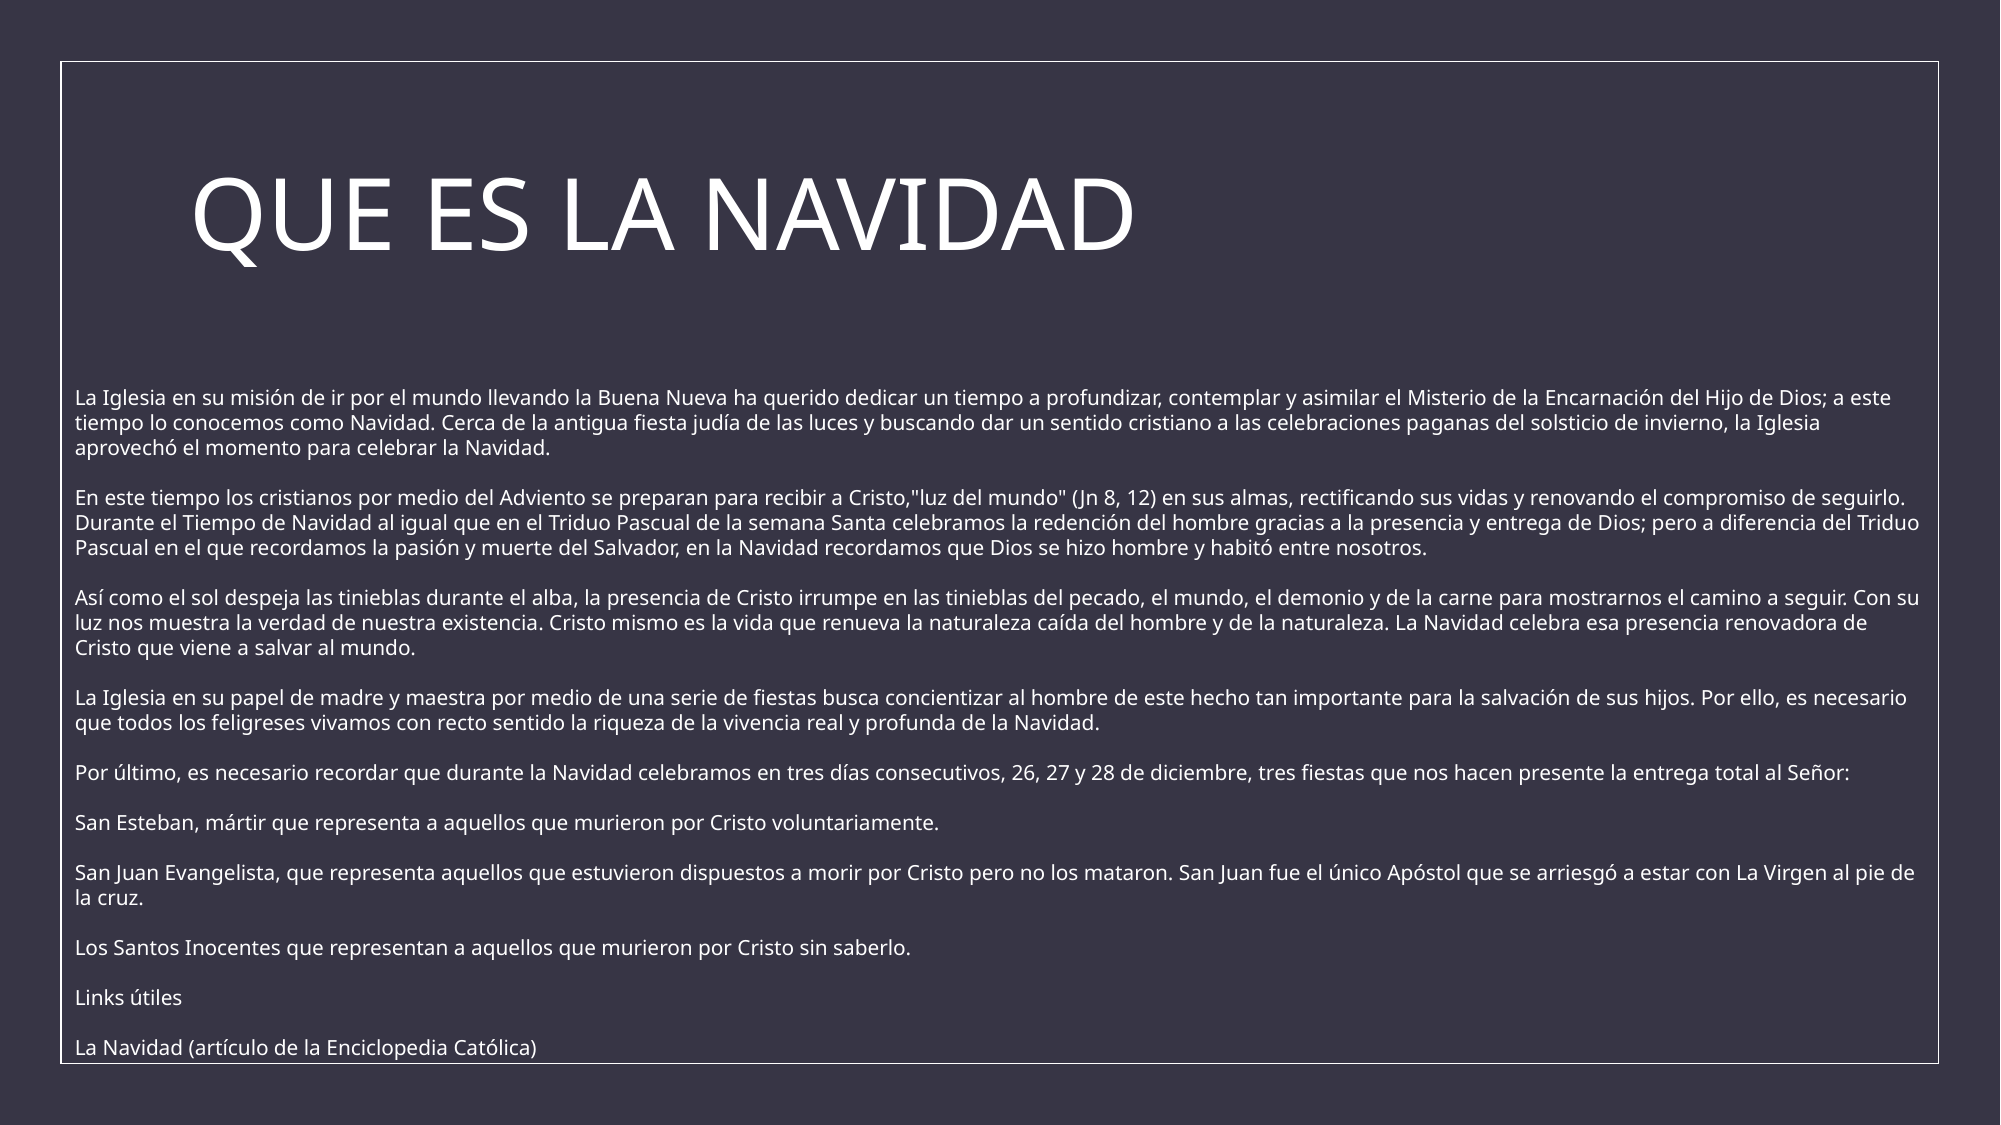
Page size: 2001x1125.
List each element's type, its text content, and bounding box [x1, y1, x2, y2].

title QUE ES LA NAVIDAD [174, 105, 1825, 331]
text_box La Iglesia en su misión de ir por el mundo llevando la Buena Nueva ha querido dedicar un tiempo a profundizar, contemplar y asimilar el Misterio de la Encarnación del Hijo de Dios; a este tiempo lo conocemos como Navidad. Cerca de la antigua fiesta judía de las luces y buscando dar un sentido cristiano a las celebraciones paganas del solsticio de invierno, la Iglesia aprovechó el momento para celebrar la Navidad. En este tiempo los cristianos por medio del Adviento se preparan para recibir a Cristo,"luz del mundo" (Jn 8, 12) en sus almas, rectificando sus vidas y renovando el compromiso de seguirlo. Durante el Tiempo de Navidad al igual que en el Triduo Pascual de la semana Santa celebramos la redención del hombre gracias a la presencia y entrega de Dios; pero a diferencia del Triduo Pascual en el que recordamos la pasión y muerte del Salvador, en la Navidad recordamos que Dios se hizo hombre y habitó entre nosotros. Así como el sol despeja las tinieblas durante el alba, la presencia de Cristo irrumpe en las tinieblas del pecado, el mundo, el demonio y de la carne para mostrarnos el camino a seguir. Con su luz nos muestra la verdad de nuestra existencia. Cristo mismo es la vida que renueva la naturaleza caída del hombre y de la naturaleza. La Navidad celebra esa presencia renovadora de Cristo que viene a salvar al mundo. La Iglesia en su papel de madre y maestra por medio de una serie de fiestas busca concientizar al hombre de este hecho tan importante para la salvación de sus hijos. Por ello, es necesario que todos los feligreses vivamos con recto sentido la riqueza de la vivencia real y profunda de la Navidad. Por último, es necesario recordar que durante la Navidad celebramos en tres días consecutivos, 26, 27 y 28 de diciembre, tres fiestas que nos hacen presente la entrega total al Señor: San Esteban, mártir que representa a aquellos que murieron por Cristo voluntariamente. San Juan Evangelista, que representa aquellos que estuvieron dispuestos a morir por Cristo pero no los mataron. San Juan fue el único Apóstol que se arriesgó a estar con La Virgen al pie de la cruz. Los Santos Inocentes que representan a aquellos que murieron por Cristo sin saberlo. Links útiles La Navidad (artículo de la Enciclopedia Católica) [59, 377, 1941, 1067]
